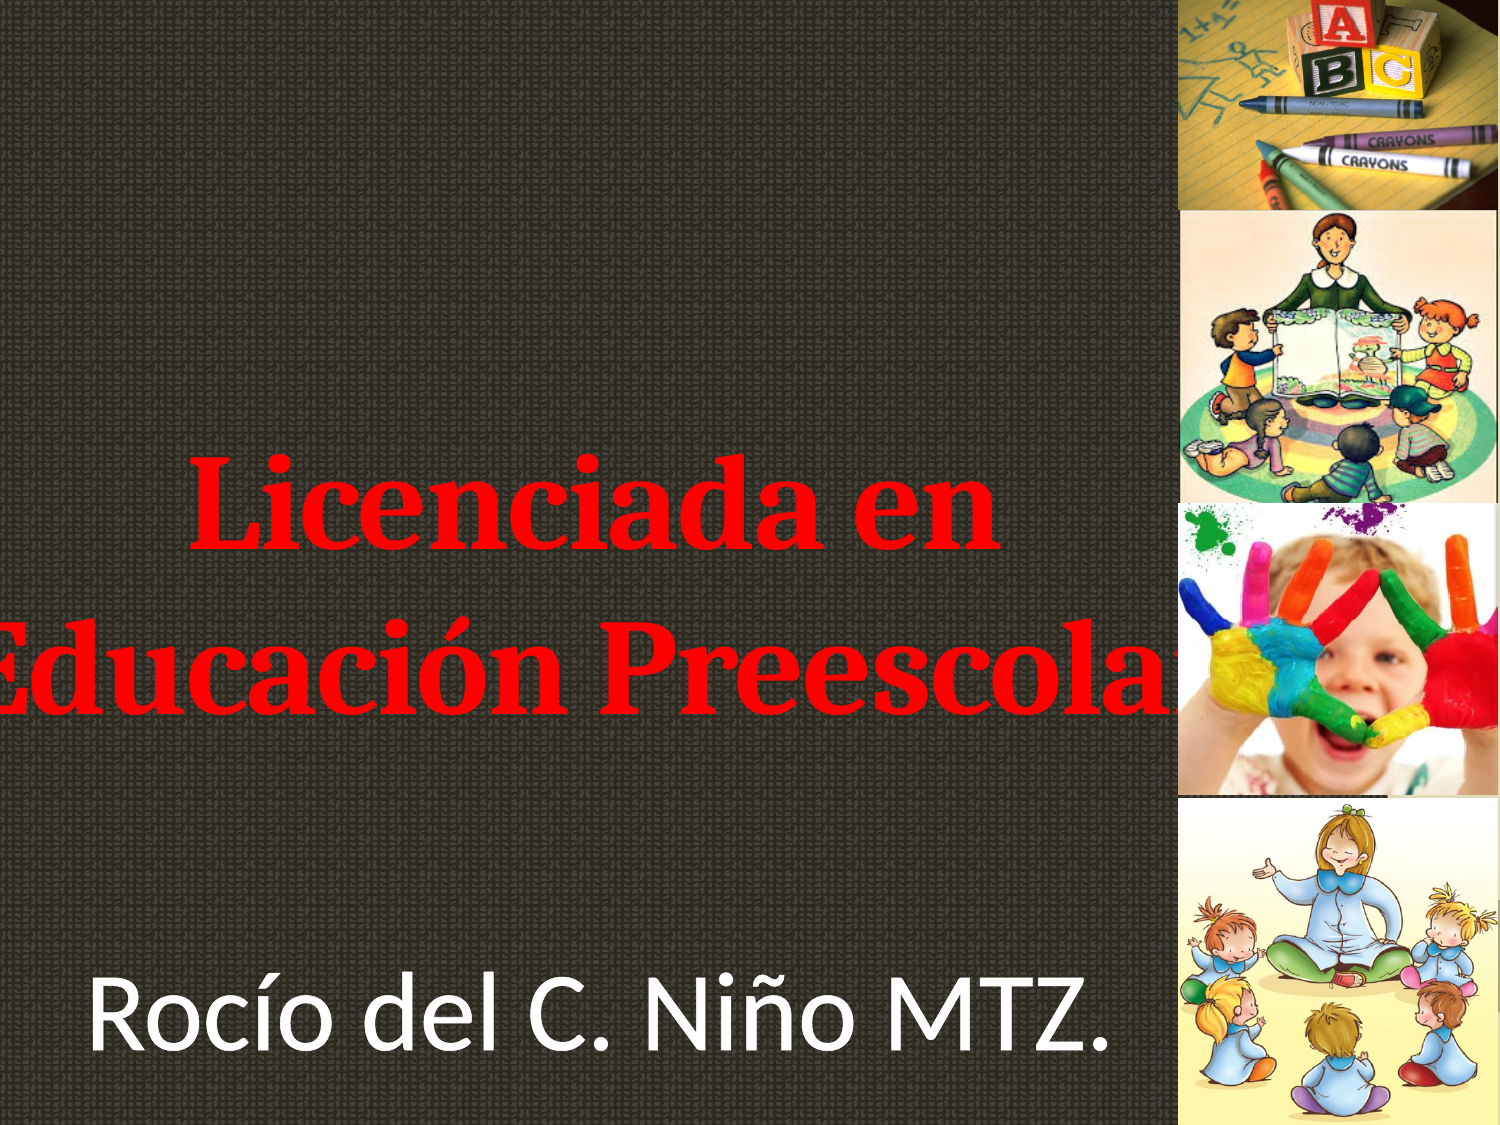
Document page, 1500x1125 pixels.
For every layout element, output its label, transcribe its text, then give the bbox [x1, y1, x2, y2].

picture [1178, 798, 1498, 1125]
picture [1178, 0, 1499, 796]
title Licenciada en Educación Preescolar [0, 474, 1176, 750]
text_box Rocío del C. Niño MTZ. [69, 930, 1131, 1081]
